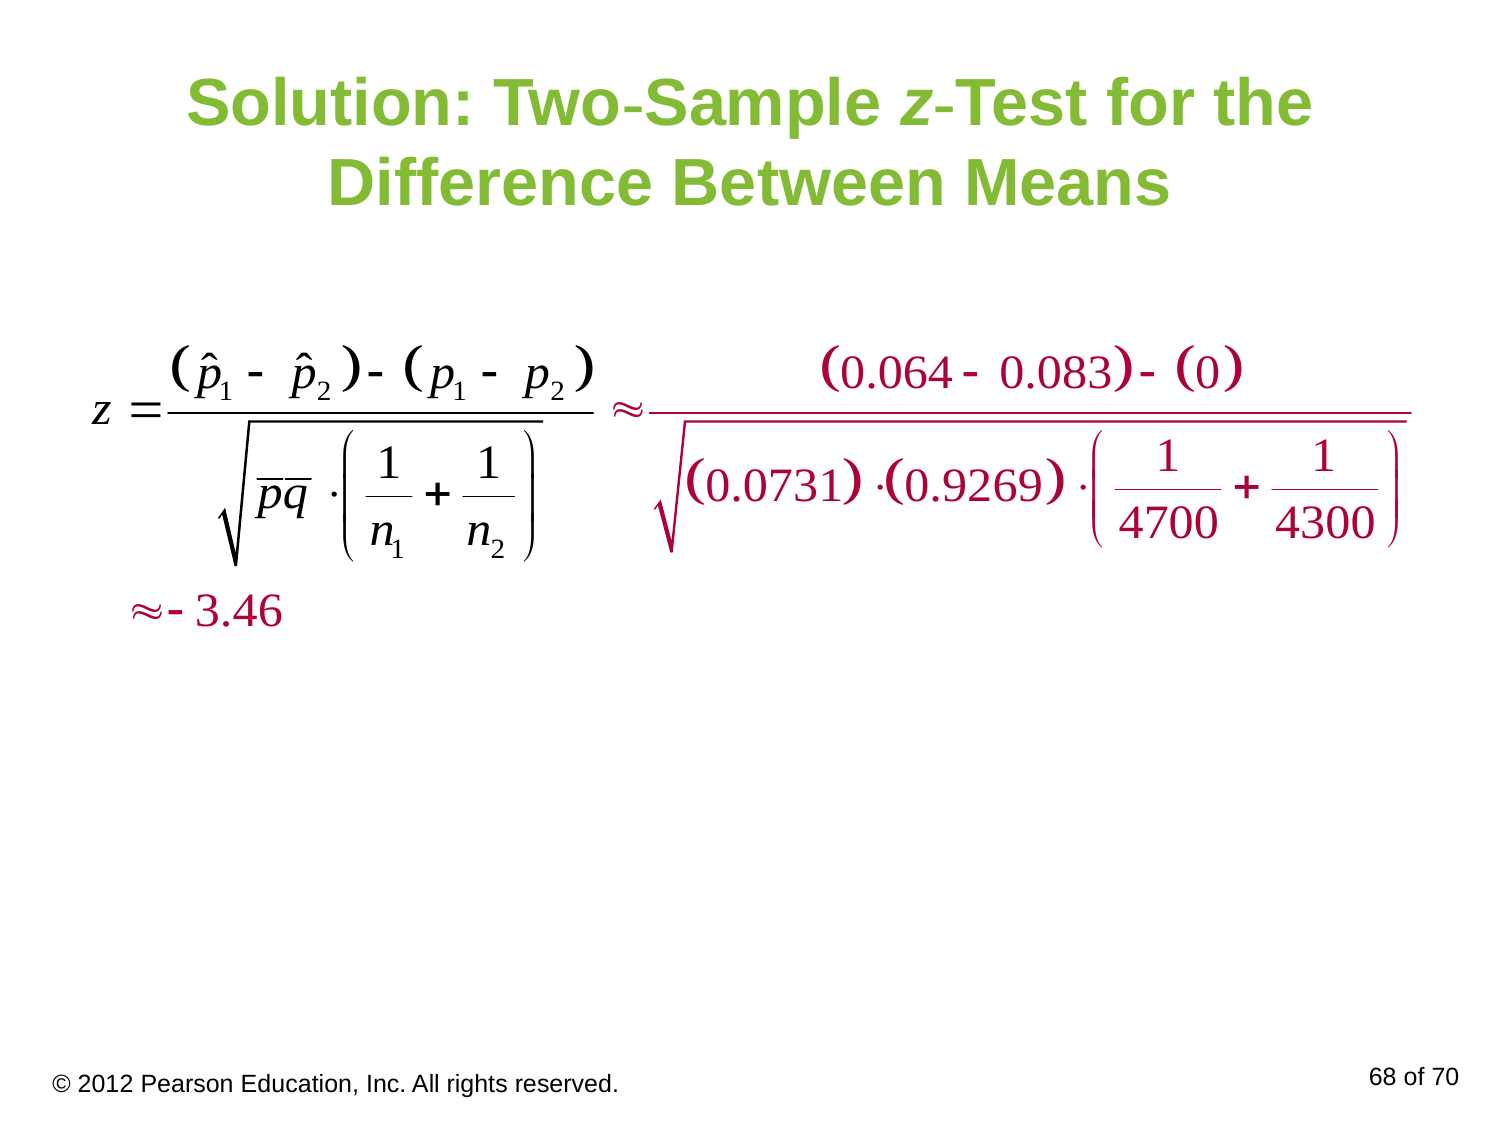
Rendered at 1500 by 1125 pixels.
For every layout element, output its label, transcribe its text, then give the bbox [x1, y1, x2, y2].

text_box © 2012 Pearson Education, Inc. All rights reserved. [37, 1052, 750, 1113]
text_box 68 of 70 [1124, 1052, 1475, 1113]
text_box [81, 335, 1421, 637]
title Solution: Two-Sample z-Test for the Difference Between Means [75, 45, 1425, 233]
